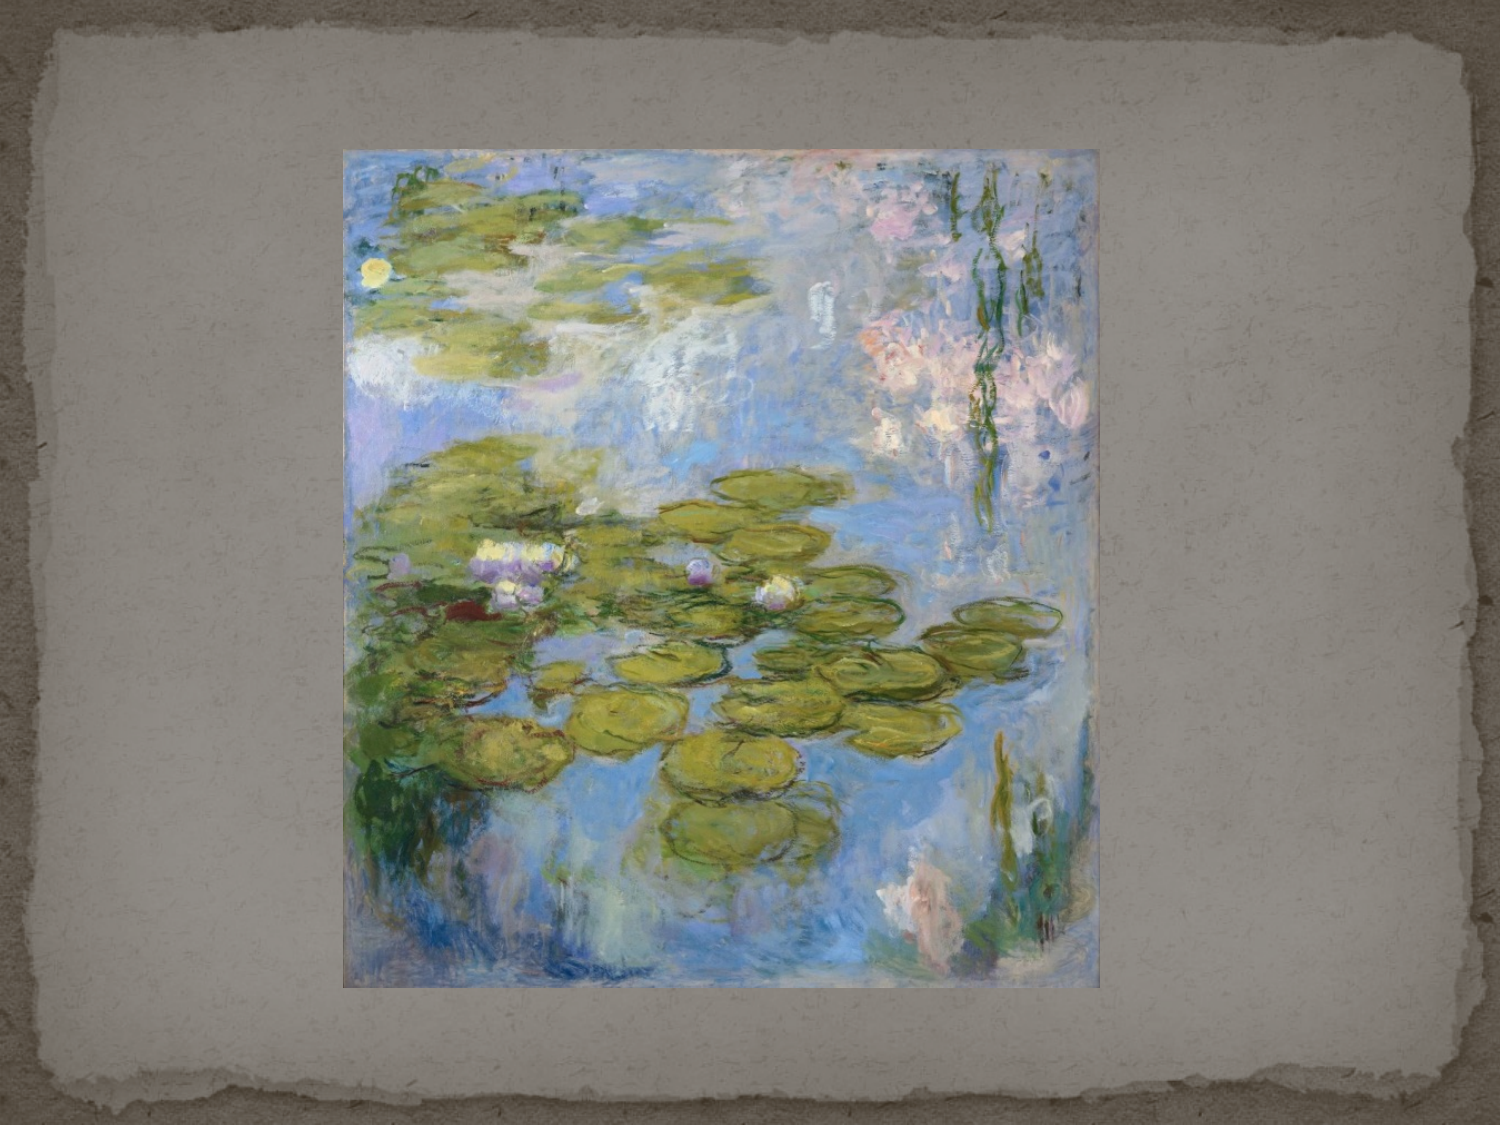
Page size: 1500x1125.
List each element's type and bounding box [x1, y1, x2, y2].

list [346, 152, 1098, 986]
